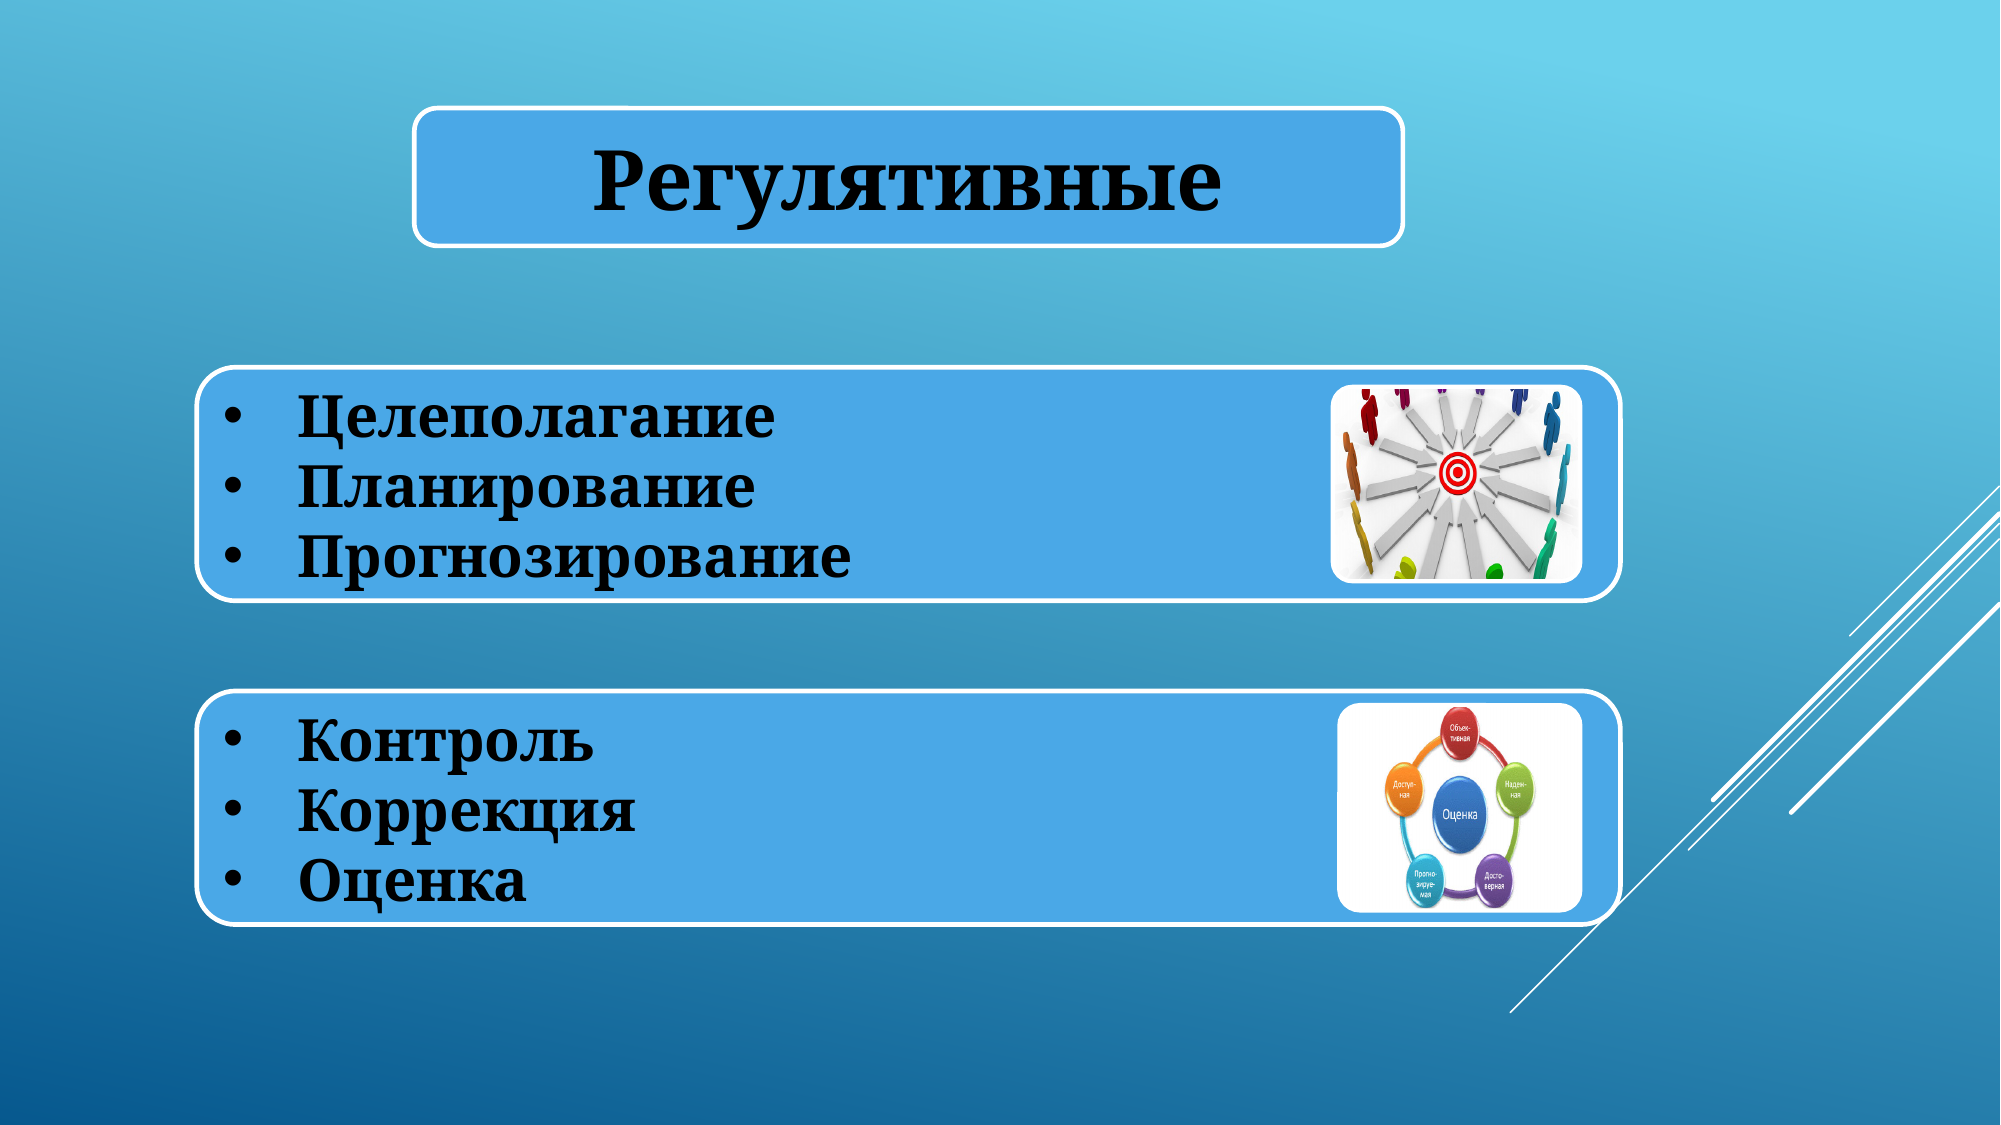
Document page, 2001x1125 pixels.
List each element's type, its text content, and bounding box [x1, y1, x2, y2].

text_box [196, 690, 1621, 925]
text_box Регулятивные [412, 106, 1405, 248]
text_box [196, 366, 1621, 602]
